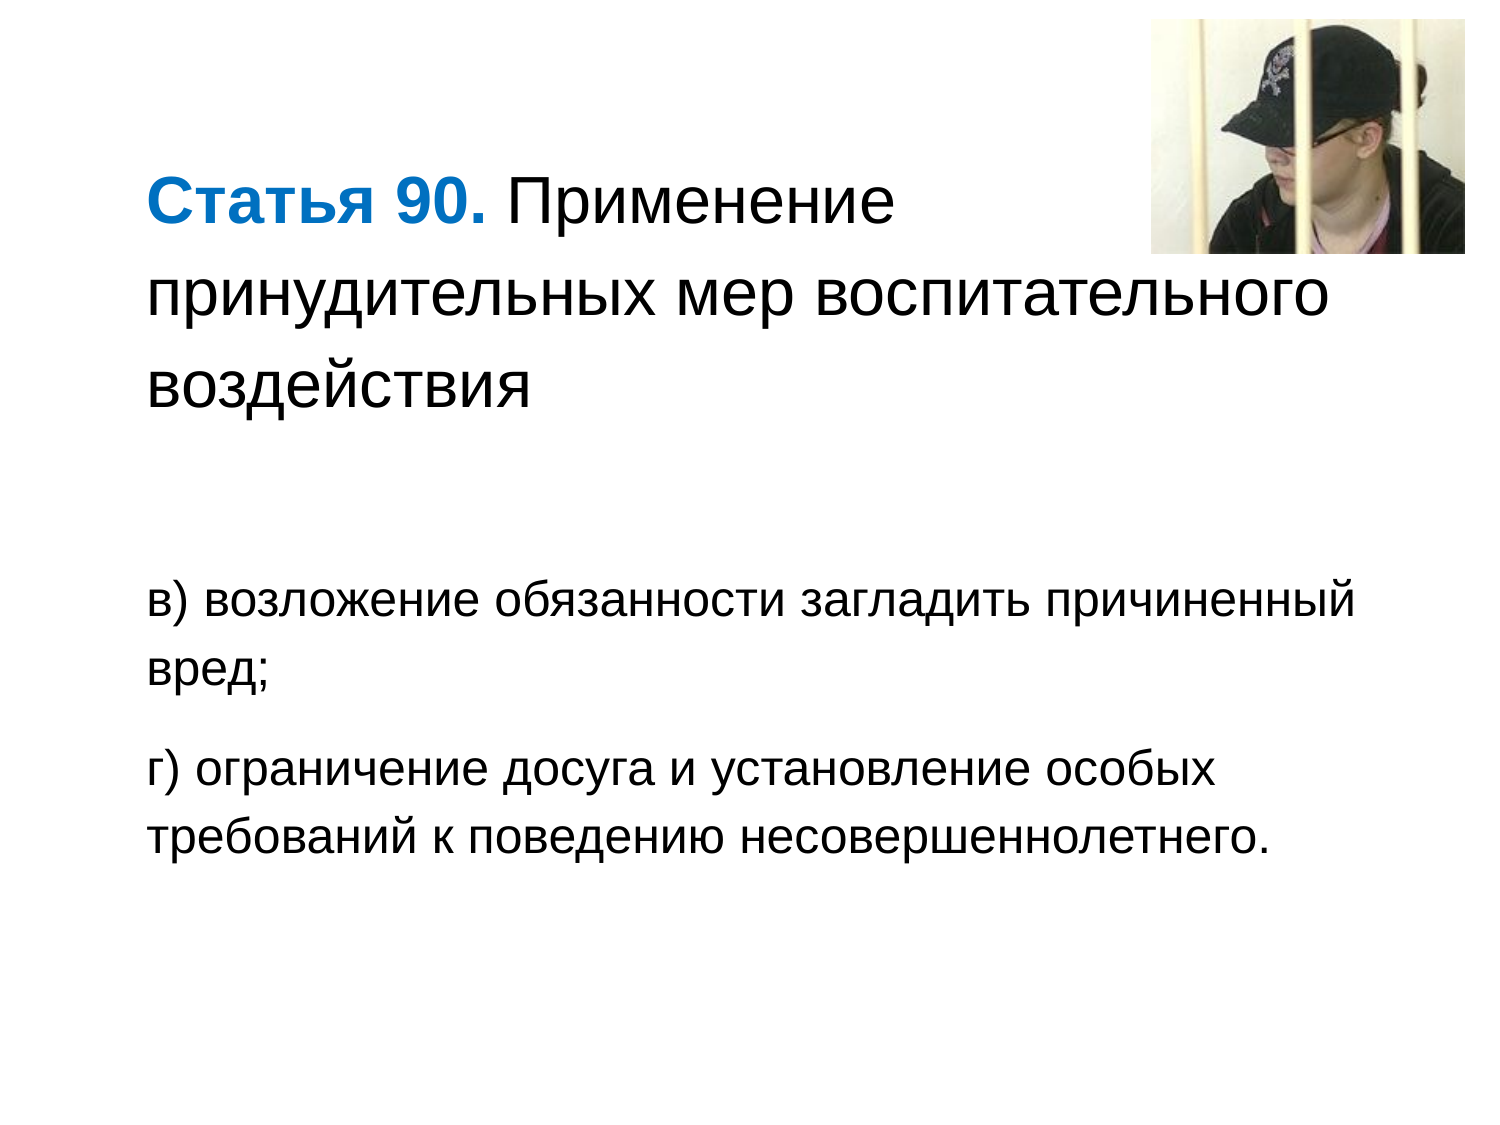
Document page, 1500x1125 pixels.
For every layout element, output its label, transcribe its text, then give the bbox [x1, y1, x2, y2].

list Статья 90. Применение принудительных мер воспитательного воздействия в) возложение обязанности загладить причиненный вред; г) ограничение досуга и установление особых требований к поведению несовершеннолетнего. [75, 137, 1425, 1005]
picture [1151, 18, 1465, 254]
